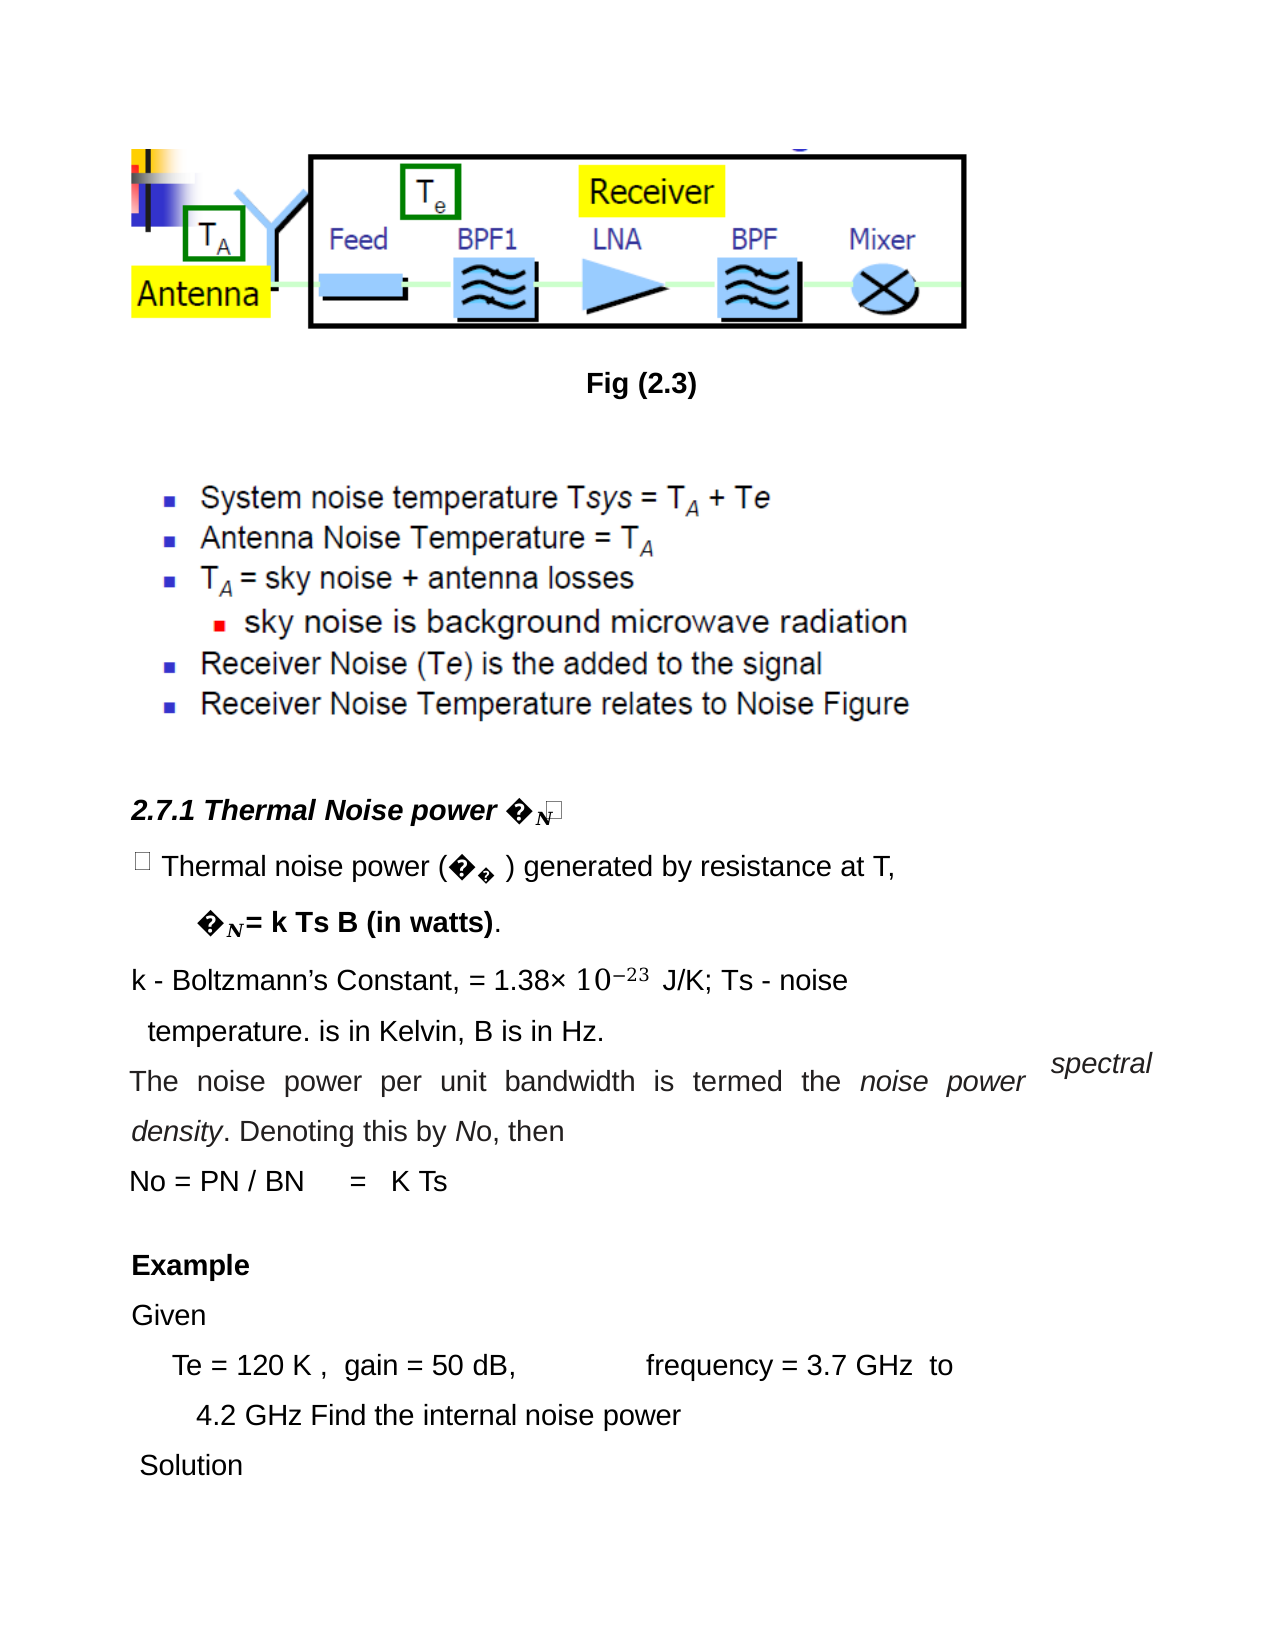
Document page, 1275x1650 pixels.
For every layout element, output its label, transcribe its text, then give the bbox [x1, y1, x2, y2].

text_box [131, 467, 1000, 724]
text_box Example Given Te = 120 K , gain = 50 dB, frequency = 3.7 GHz to 4.2 GHz Find the internal noise power Solution [129, 1246, 971, 1485]
text_box 2.7.1 Thermal Noise power �𝑵 Thermal noise power (�� ) generated by resistance at T, �𝑵= k Ts B (in watts). k - Boltzmann’s Constant, = 1.38× 10−23 J/K; Ts - noise temperature. is in Kelvin, B is in Hz. The noise power per unit bandwidth is termed the noise power density. Denoting this by No, then No = PN / BN = K Ts [129, 789, 1036, 1183]
text_box [131, 149, 1000, 349]
text_box spectral [1048, 1044, 1156, 1082]
text_box Fig (2.3) [584, 364, 701, 402]
